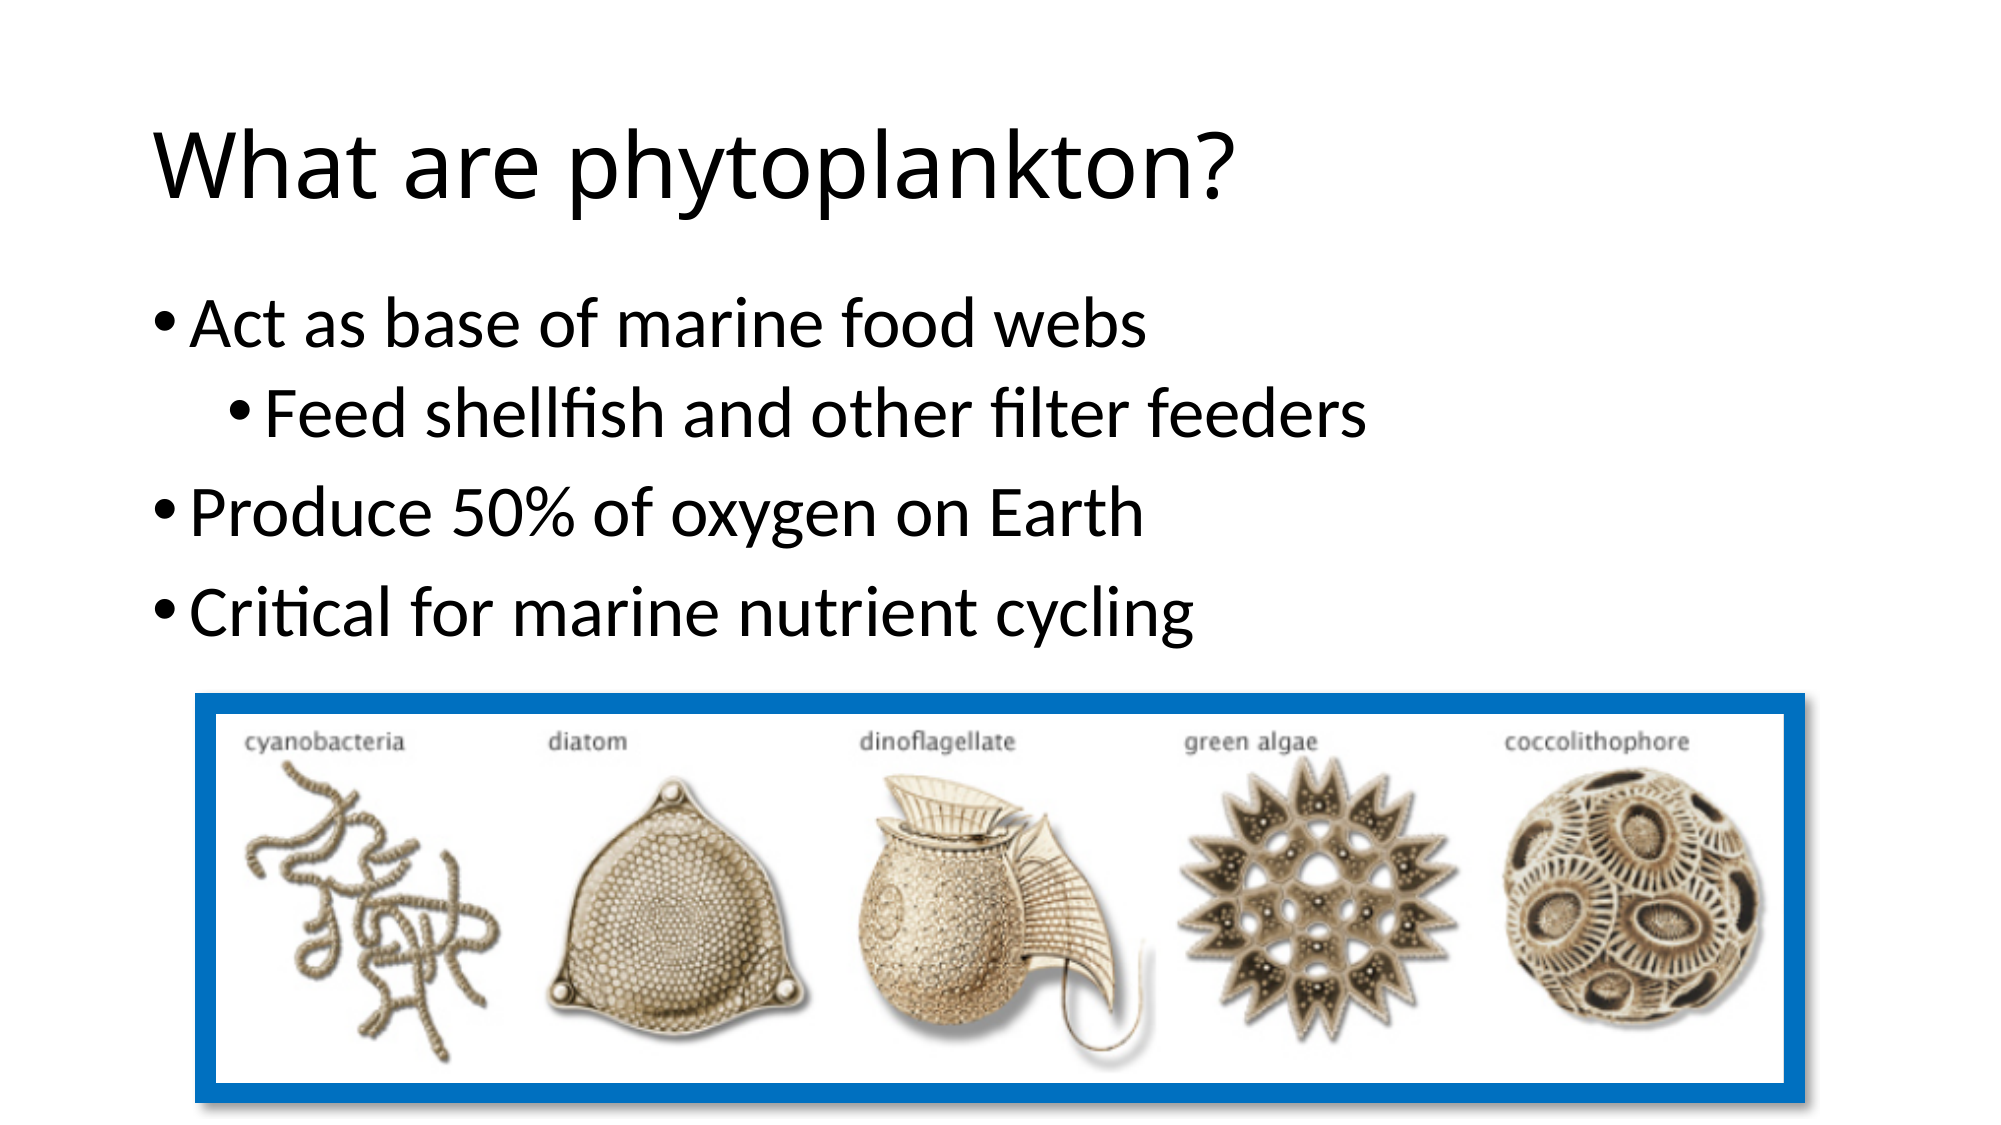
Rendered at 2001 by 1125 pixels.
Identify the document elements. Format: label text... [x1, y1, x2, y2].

list Act as base of marine food webs Feed shellfish and other filter feeders Produce 50% of oxygen on Earth Critical for marine nutrient cycling [137, 277, 1863, 992]
title What are phytoplankton? [137, 59, 1863, 277]
picture [216, 713, 1784, 1083]
